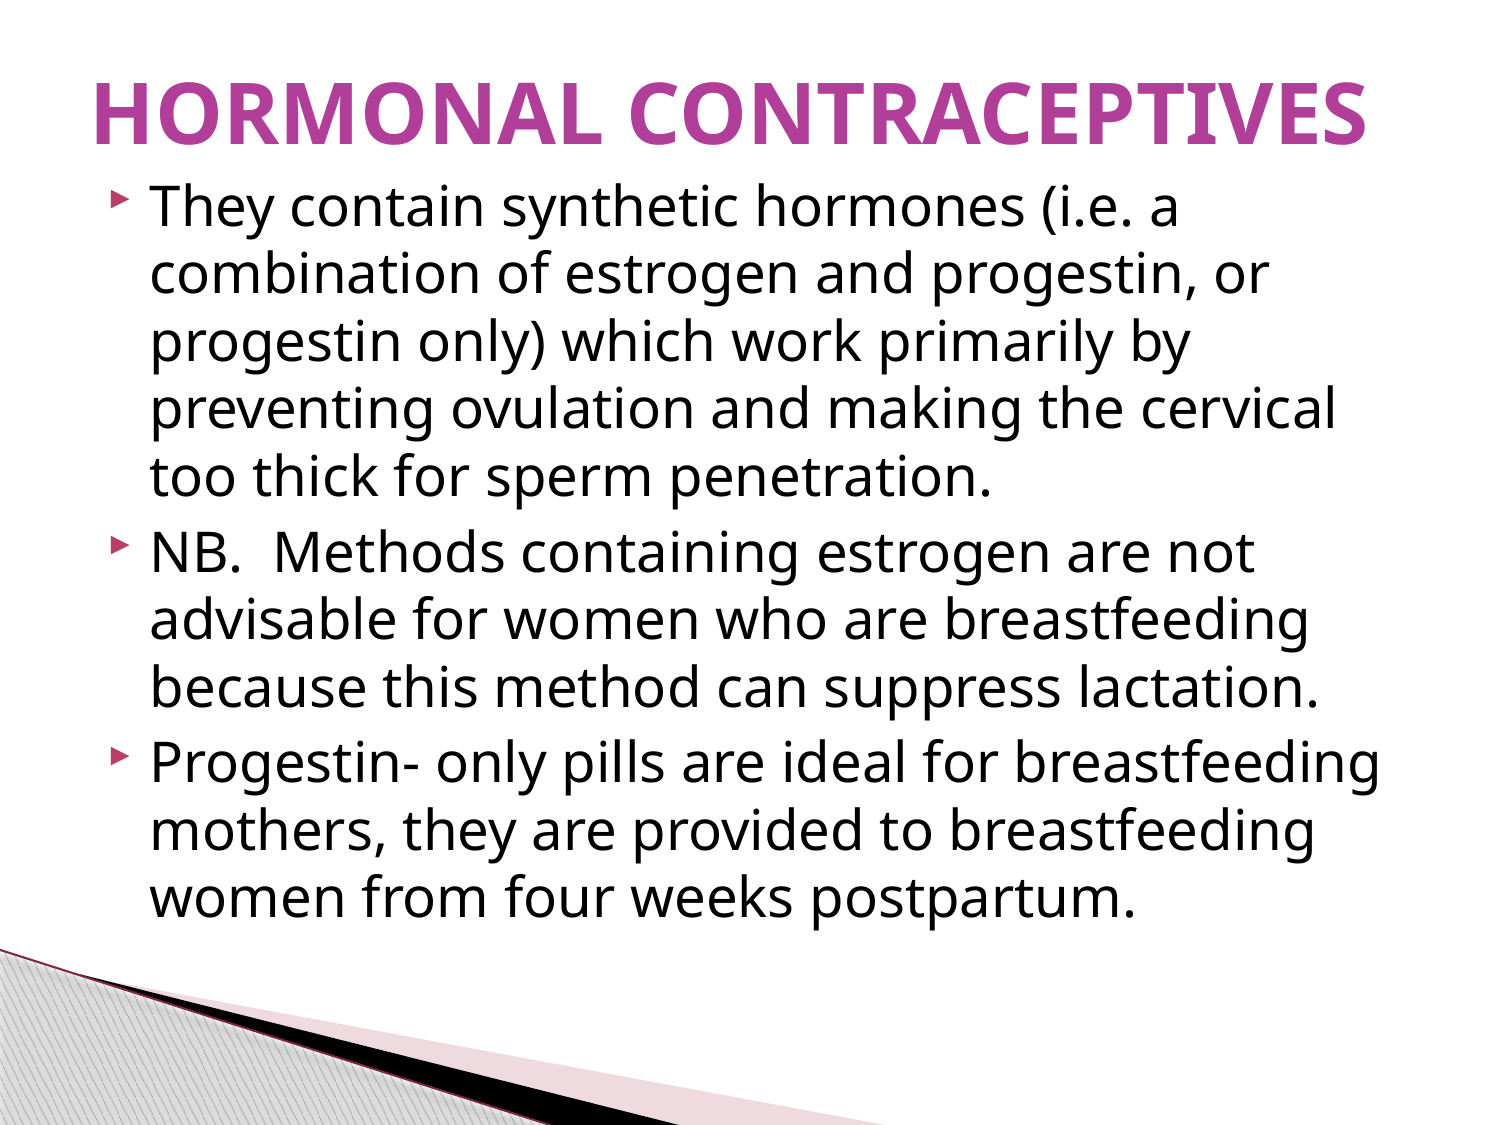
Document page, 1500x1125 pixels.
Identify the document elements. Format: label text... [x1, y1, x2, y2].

list They contain synthetic hormones (i.e. a combination of estrogen and progestin, or progestin only) which work primarily by preventing ovulation and making the cervical too thick for sperm penetration. NB. Methods containing estrogen are not advisable for women who are breastfeeding because this method can suppress lactation. Progestin- only pills are ideal for breastfeeding mothers, they are provided to breastfeeding women from four weeks postpartum. [75, 175, 1425, 963]
title HORMONAL CONTRACEPTIVES [75, 45, 1425, 175]
